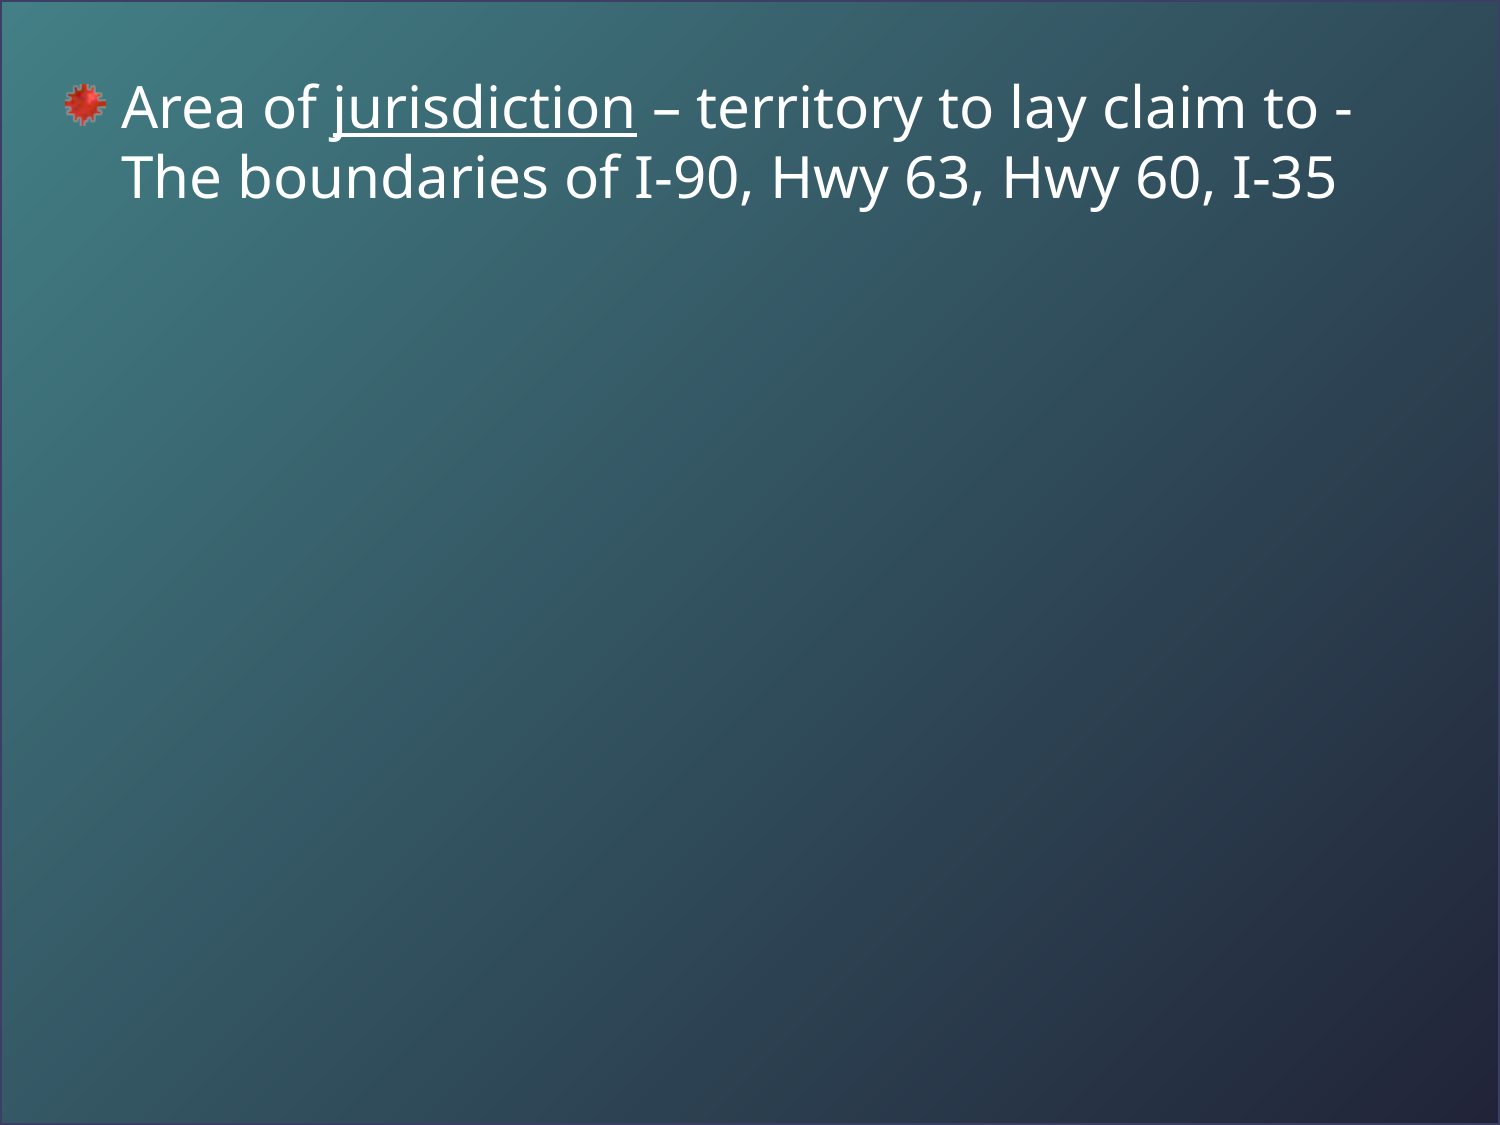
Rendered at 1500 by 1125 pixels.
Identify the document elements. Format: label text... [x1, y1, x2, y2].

picture [65, 84, 106, 126]
list Area of jurisdiction – territory to lay claim to - The boundaries of I-90, Hwy 63, Hwy 60, I-35 [50, 62, 1450, 1075]
